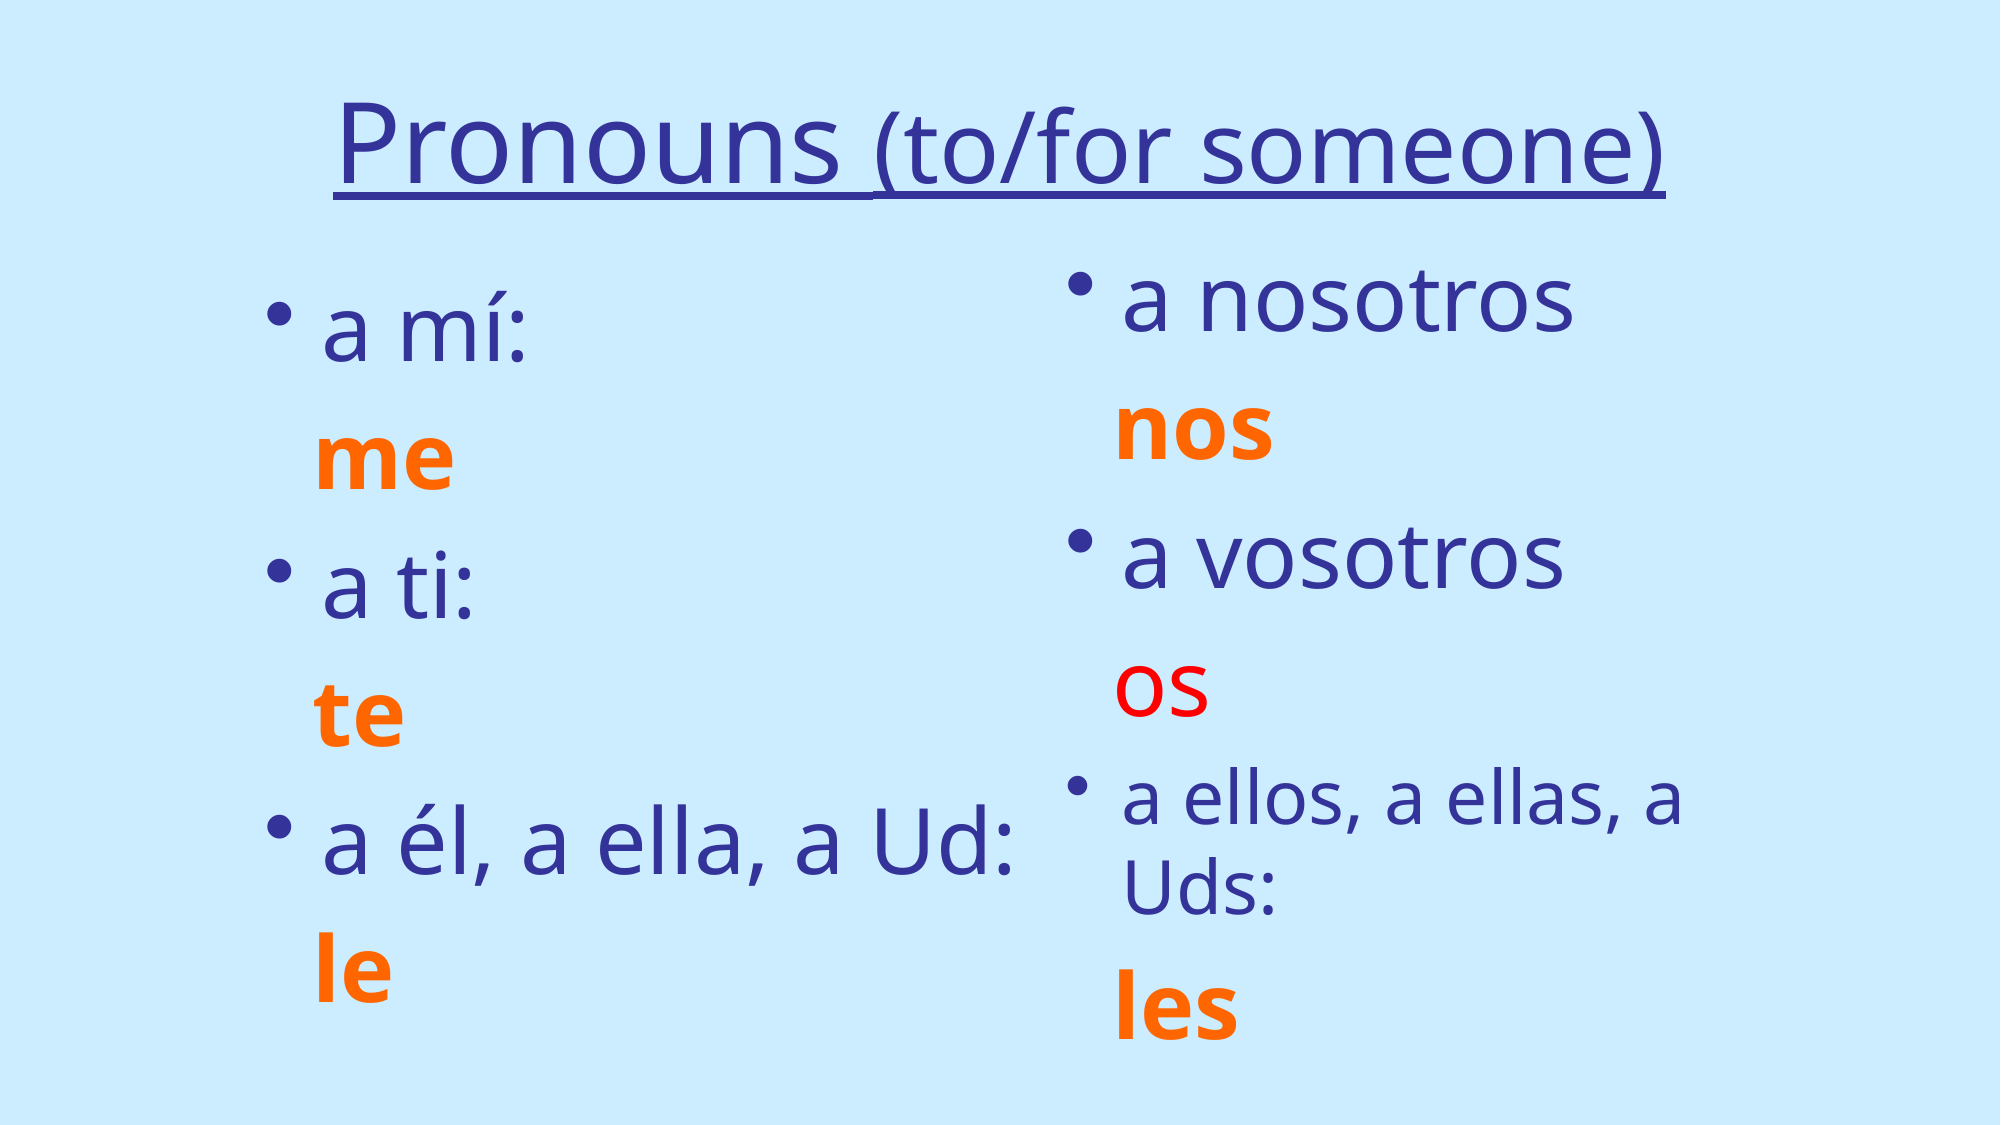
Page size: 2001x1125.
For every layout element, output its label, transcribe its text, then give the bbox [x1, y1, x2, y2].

list a nosotros nos a vosotros os a ellos, a ellas, a Uds: les [1050, 232, 1713, 993]
list a mí: me a ti: te a él, a ella, a Ud: le [249, 262, 1038, 1005]
title Pronouns (to/for someone) [99, 45, 1900, 233]
